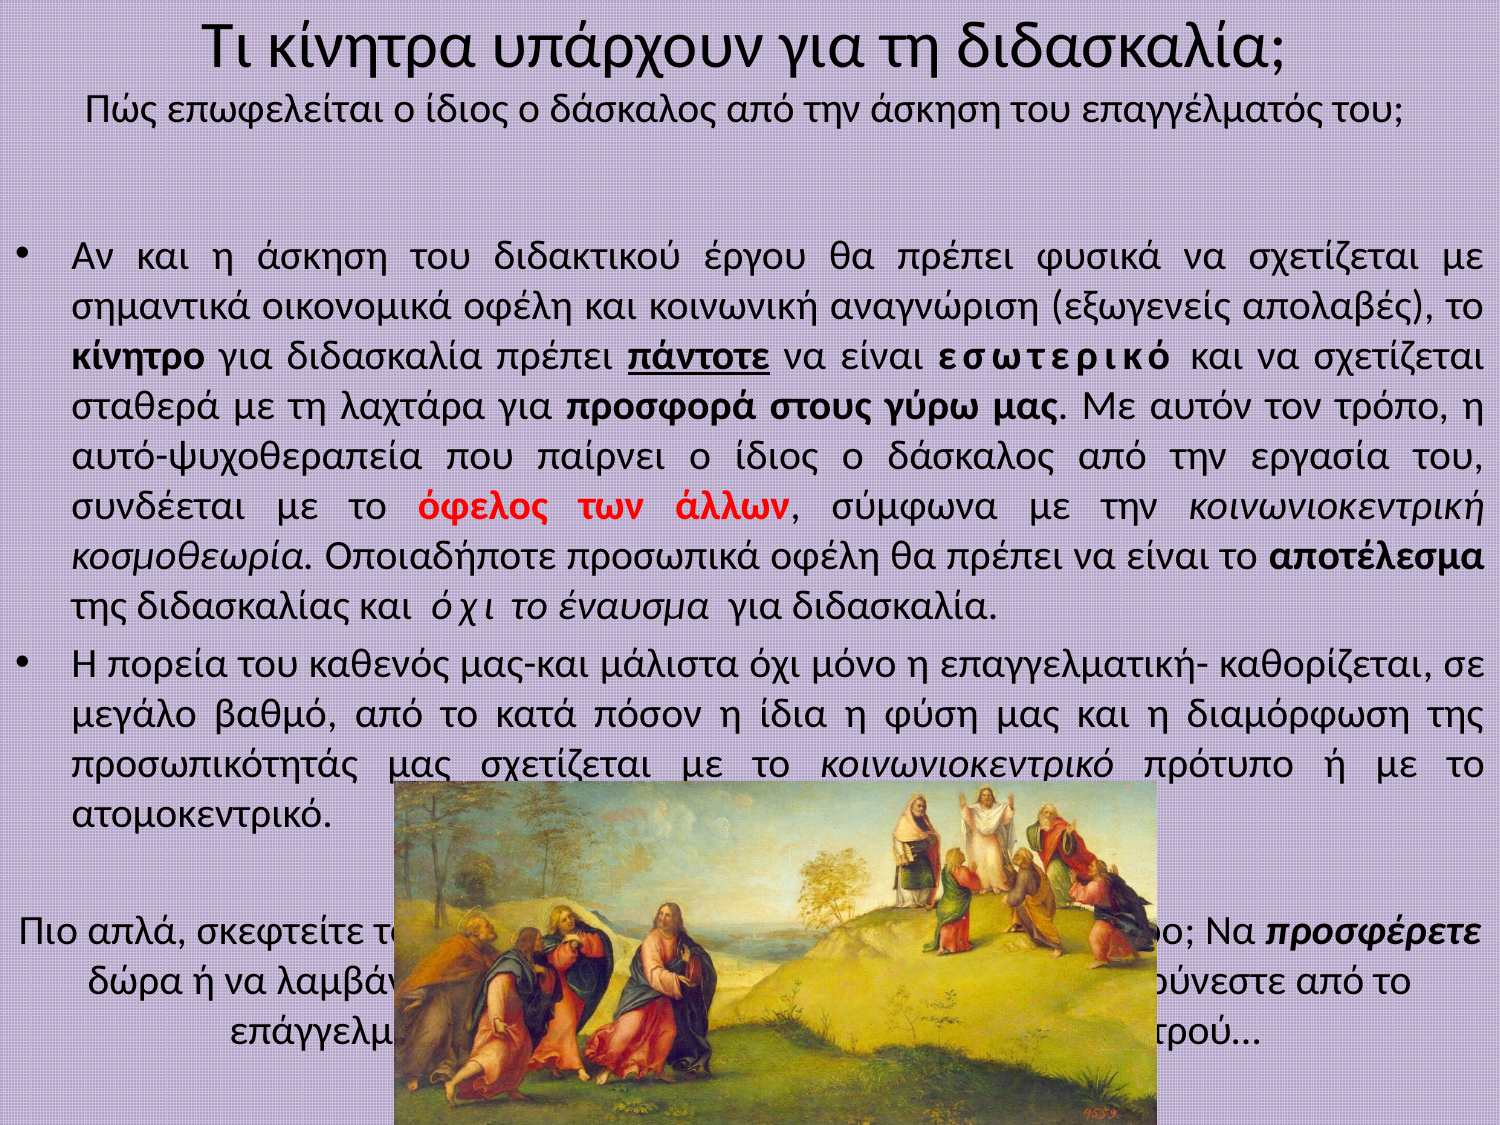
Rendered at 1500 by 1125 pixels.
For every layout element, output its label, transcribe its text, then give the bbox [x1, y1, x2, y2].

title Τι κίνητρα υπάρχουν για τη διδασκαλία; Πώς επωφελείται ο ίδιος ο δάσκαλος από την άσκηση του επαγγέλματός του; [0, 19, 1495, 219]
list Αν και η άσκηση του διδακτικού έργου θα πρέπει φυσικά να σχετίζεται με σημαντικά οικονομικά οφέλη και κοινωνική αναγνώριση (εξωγενείς απολαβές), το κίνητρο για διδασκαλία πρέπει πάντοτε να είναι εσωτερικό και να σχετίζεται σταθερά με τη λαχτάρα για προσφορά στους γύρω μας. Με αυτόν τον τρόπο, η αυτό-ψυχοθεραπεία που παίρνει ο ίδιος ο δάσκαλος από την εργασία του, συνδέεται με το όφελος των άλλων, σύμφωνα με την κοινωνιοκεντρική κοσμοθεωρία. Οποιαδήποτε προσωπικά οφέλη θα πρέπει να είναι το αποτέλεσμα της διδασκαλίας και όχι το έναυσμα για διδασκαλία. Η πορεία του καθενός μας-και μάλιστα όχι μόνο η επαγγελματική- καθορίζεται, σε μεγάλο βαθμό, από το κατά πόσον η ίδια η φύση μας και η διαμόρφωση της προσωπικότητάς μας σχετίζεται με το κοινωνιοκεντρικό πρότυπο ή με το ατομοκεντρικό. Πιο απλά, σκεφτείτε τον εαυτό σας παιδί. Τι σας άρεσε περισσότερο; Nα προσφέρετε δώρα ή να λαμβάνετε δώρα; Στη δεύτερη περίπτωση, απομακρύνεστε από το επάγγελμα του δασκάλου αλλά προφανώς και του γιατρού… [0, 219, 1500, 317]
picture [394, 781, 1157, 1125]
